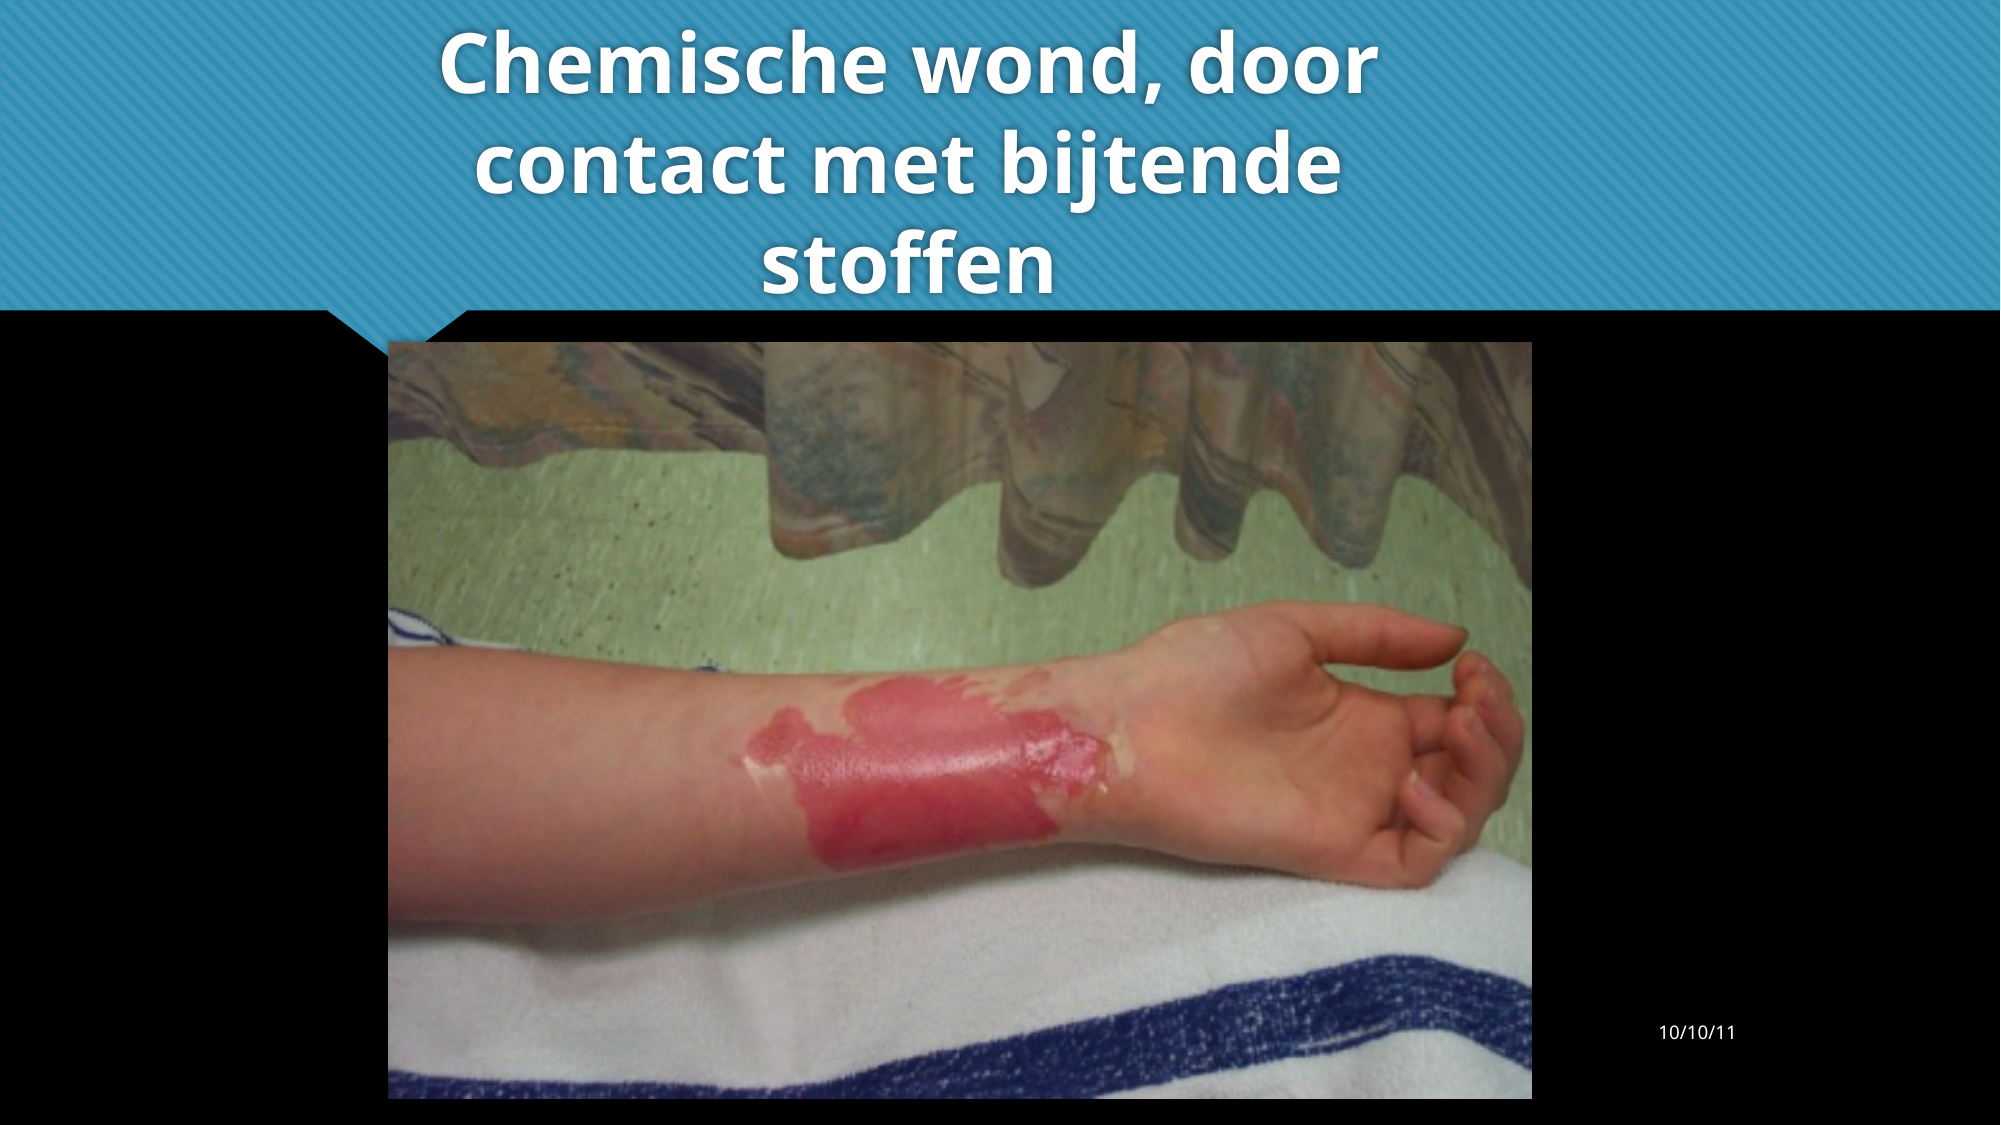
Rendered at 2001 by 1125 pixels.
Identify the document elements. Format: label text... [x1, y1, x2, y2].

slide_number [1532, 991, 1752, 1051]
title Chemische wond, door contact met bijtende stoffen [351, 200, 1468, 319]
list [388, 341, 1532, 1100]
